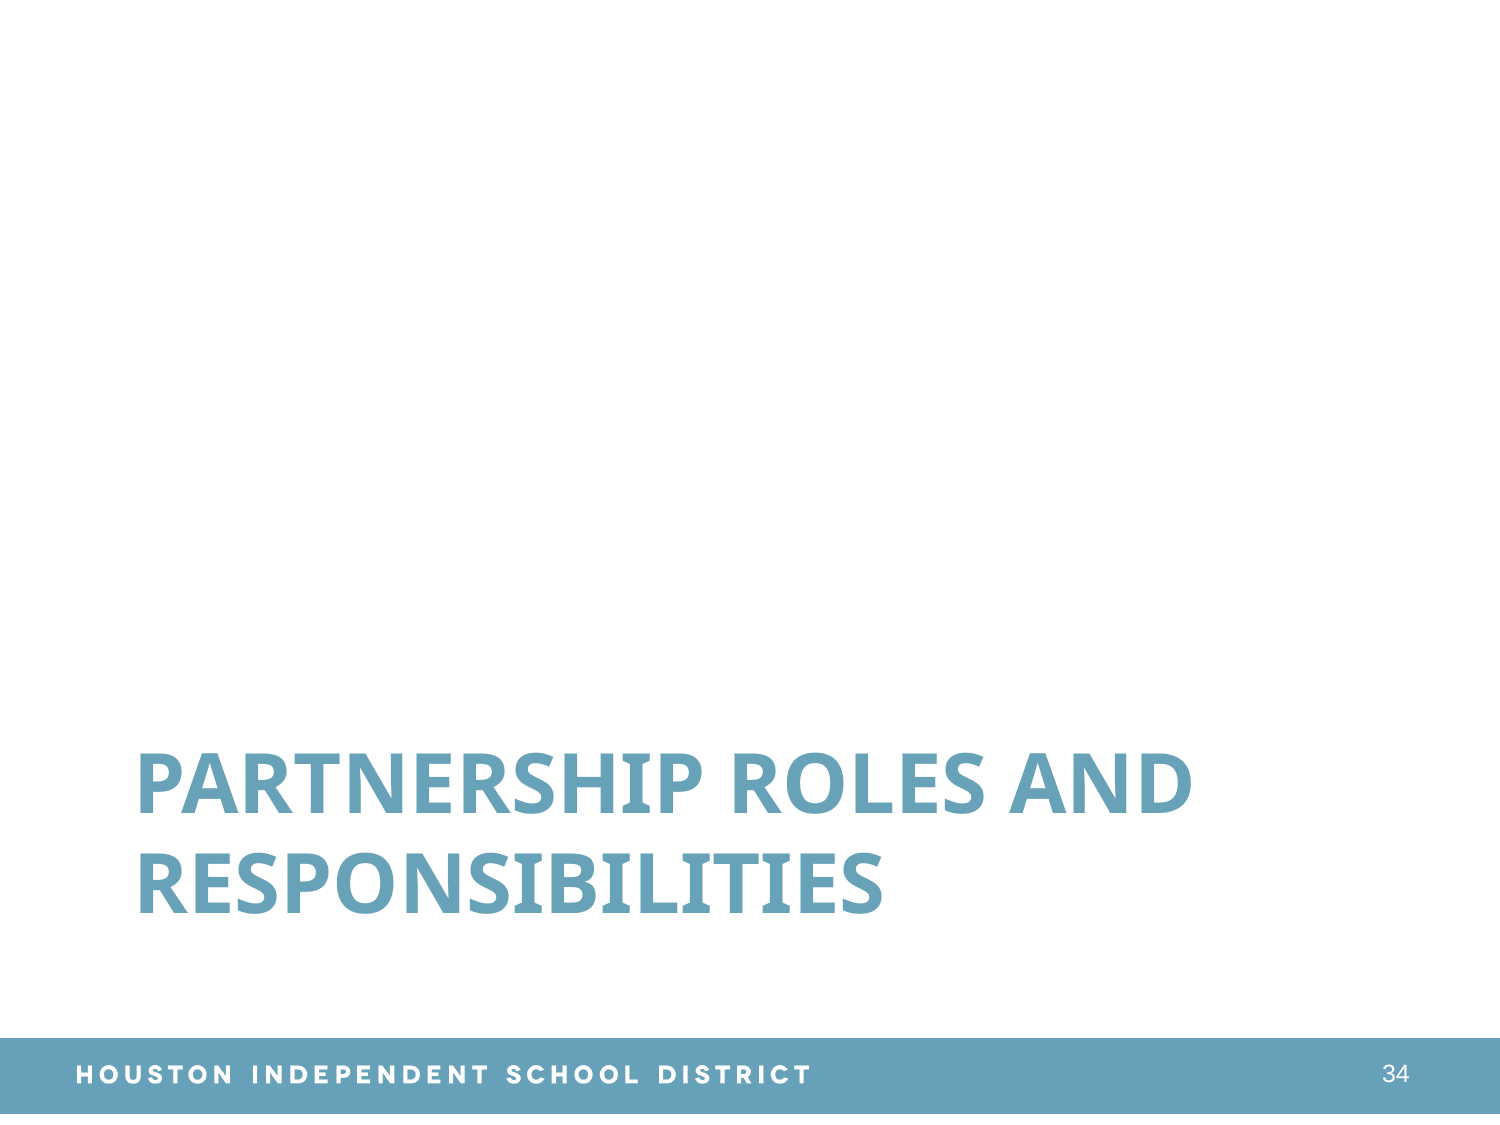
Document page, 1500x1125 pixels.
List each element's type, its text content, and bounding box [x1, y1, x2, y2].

picture [0, 1038, 1500, 1114]
slide_number 34 [1074, 1042, 1425, 1103]
title Partnership roles and responsibilities [118, 722, 1394, 947]
